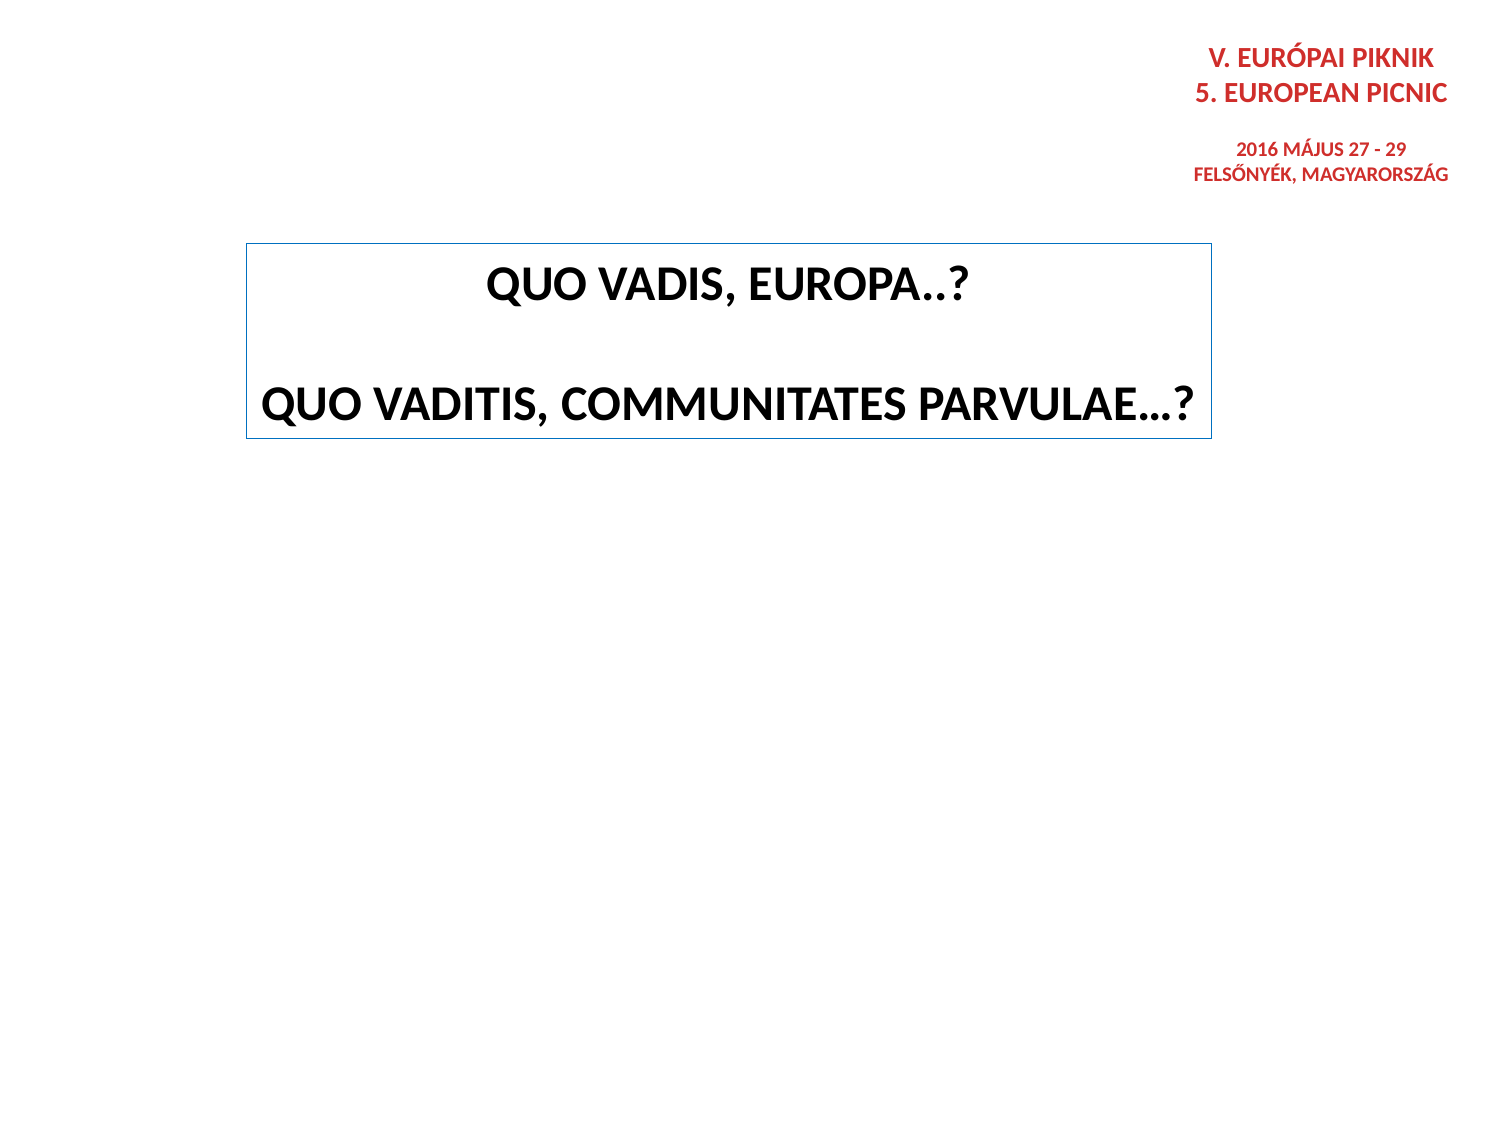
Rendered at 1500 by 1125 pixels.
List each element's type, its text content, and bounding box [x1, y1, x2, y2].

text_box QUO VADIS, EUROPA..? QUO VADITIS, COMMUNITATES PARVULAE…? [246, 243, 1212, 439]
text_box V. EURÓPAI PIKNIK 5. EUROPEAN PICNIC 2016 MÁJUS 27 - 29 FELSŐNYÉK, MAGYARORSZÁG [1178, 30, 1464, 194]
